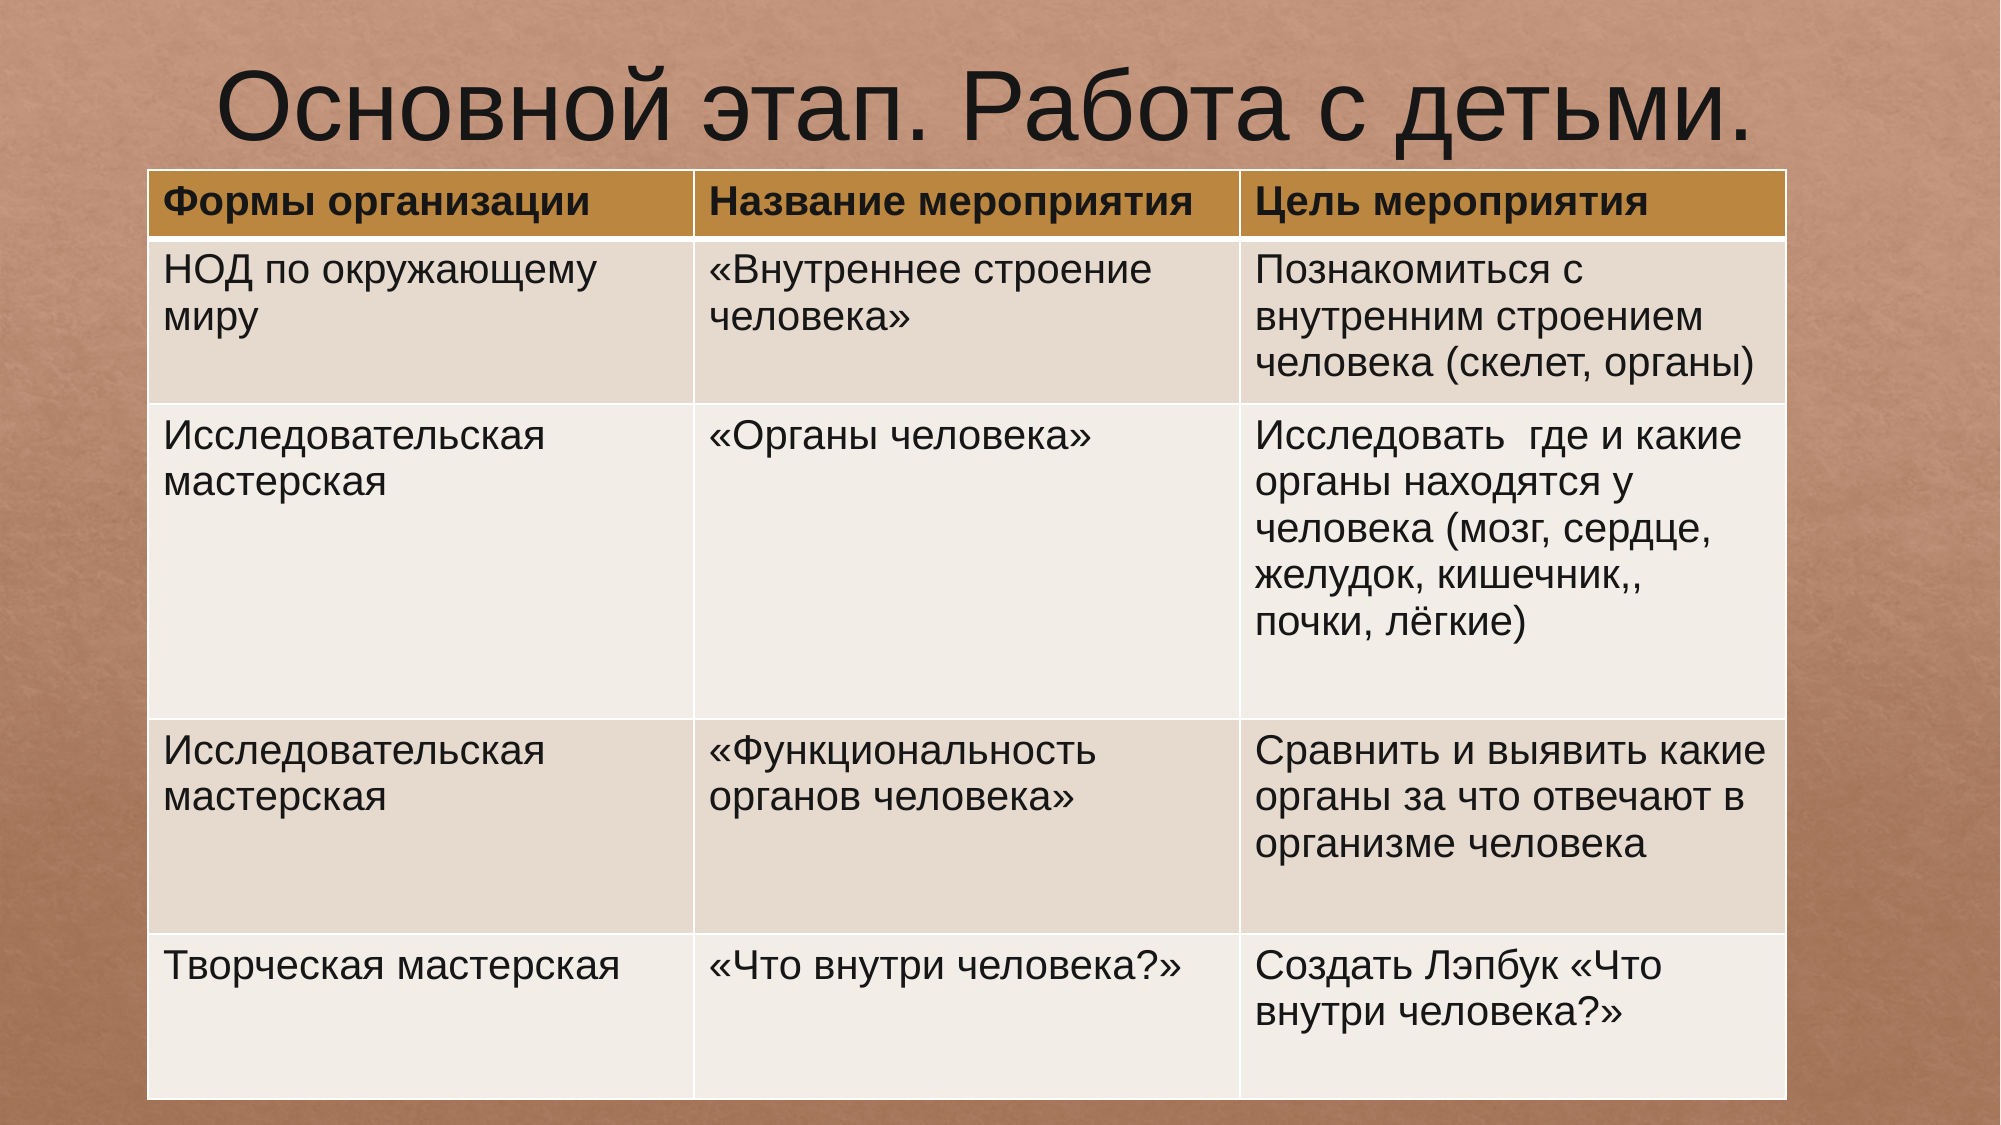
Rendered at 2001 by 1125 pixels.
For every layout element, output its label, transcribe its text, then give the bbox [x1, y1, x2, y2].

table_cell Творческая мастерская [149, 935, 693, 1098]
text_box Основной этап. Работа с детьми. [201, 33, 1906, 169]
table_cell «Органы человека» [695, 405, 1239, 718]
table_cell «Внутреннее строение человека» [695, 242, 1239, 403]
table_cell Исследовательская мастерская [149, 405, 693, 718]
table_cell Исследовать где и какие органы находятся у человека (мозг, сердце, желудок, кишечник,, почки, лёгкие) [1241, 405, 1785, 718]
table_cell НОД по окружающему миру [149, 242, 693, 403]
table_cell «Функциональность органов человека» [695, 720, 1239, 933]
table_cell Исследовательская мастерская [149, 720, 693, 933]
table_cell Познакомиться с внутренним строением человека (скелет, органы) [1241, 242, 1785, 403]
table_header Цель мероприятия [1241, 171, 1785, 236]
table_header Формы организации [149, 171, 693, 236]
table_cell «Что внутри человека?» [695, 935, 1239, 1098]
table_header Название мероприятия [695, 171, 1239, 236]
table_cell Сравнить и выявить какие органы за что отвечают в организме человека [1241, 720, 1785, 933]
table_cell Создать Лэпбук «Что внутри человека?» [1241, 935, 1785, 1098]
